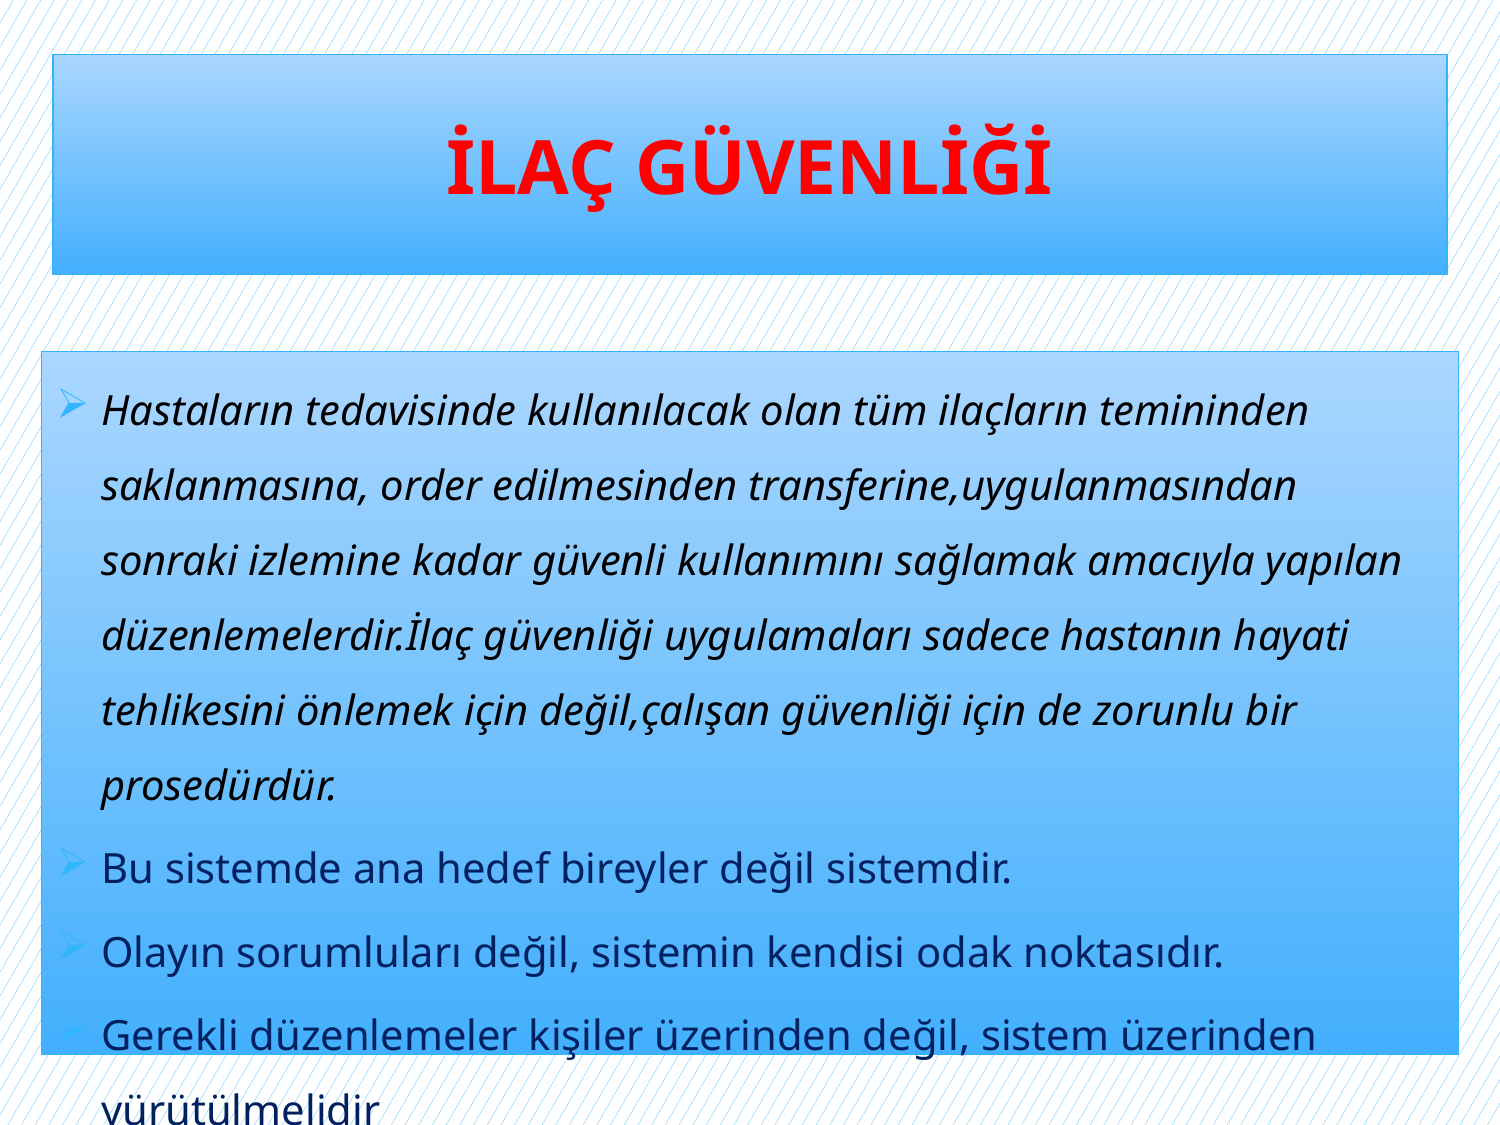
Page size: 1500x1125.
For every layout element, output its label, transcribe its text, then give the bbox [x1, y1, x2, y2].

title İLAÇ GÜVENLİĞİ [52, 54, 1448, 275]
list Hastaların tedavisinde kullanılacak olan tüm ilaçların temininden saklanmasına, order edilmesinden transferine,uygulanmasından sonraki izlemine kadar güvenli kullanımını sağlamak amacıyla yapılan düzenlemelerdir.İlaç güvenliği uygulamaları sadece hastanın hayati tehlikesini önlemek için değil,çalışan güvenliği için de zorunlu bir prosedürdür. Bu sistemde ana hedef bireyler değil sistemdir. Olayın sorumluları değil, sistemin kendisi odak noktasıdır. Gerekli düzenlemeler kişiler üzerinden değil, sistem üzerinden yürütülmelidir [41, 351, 1459, 1055]
